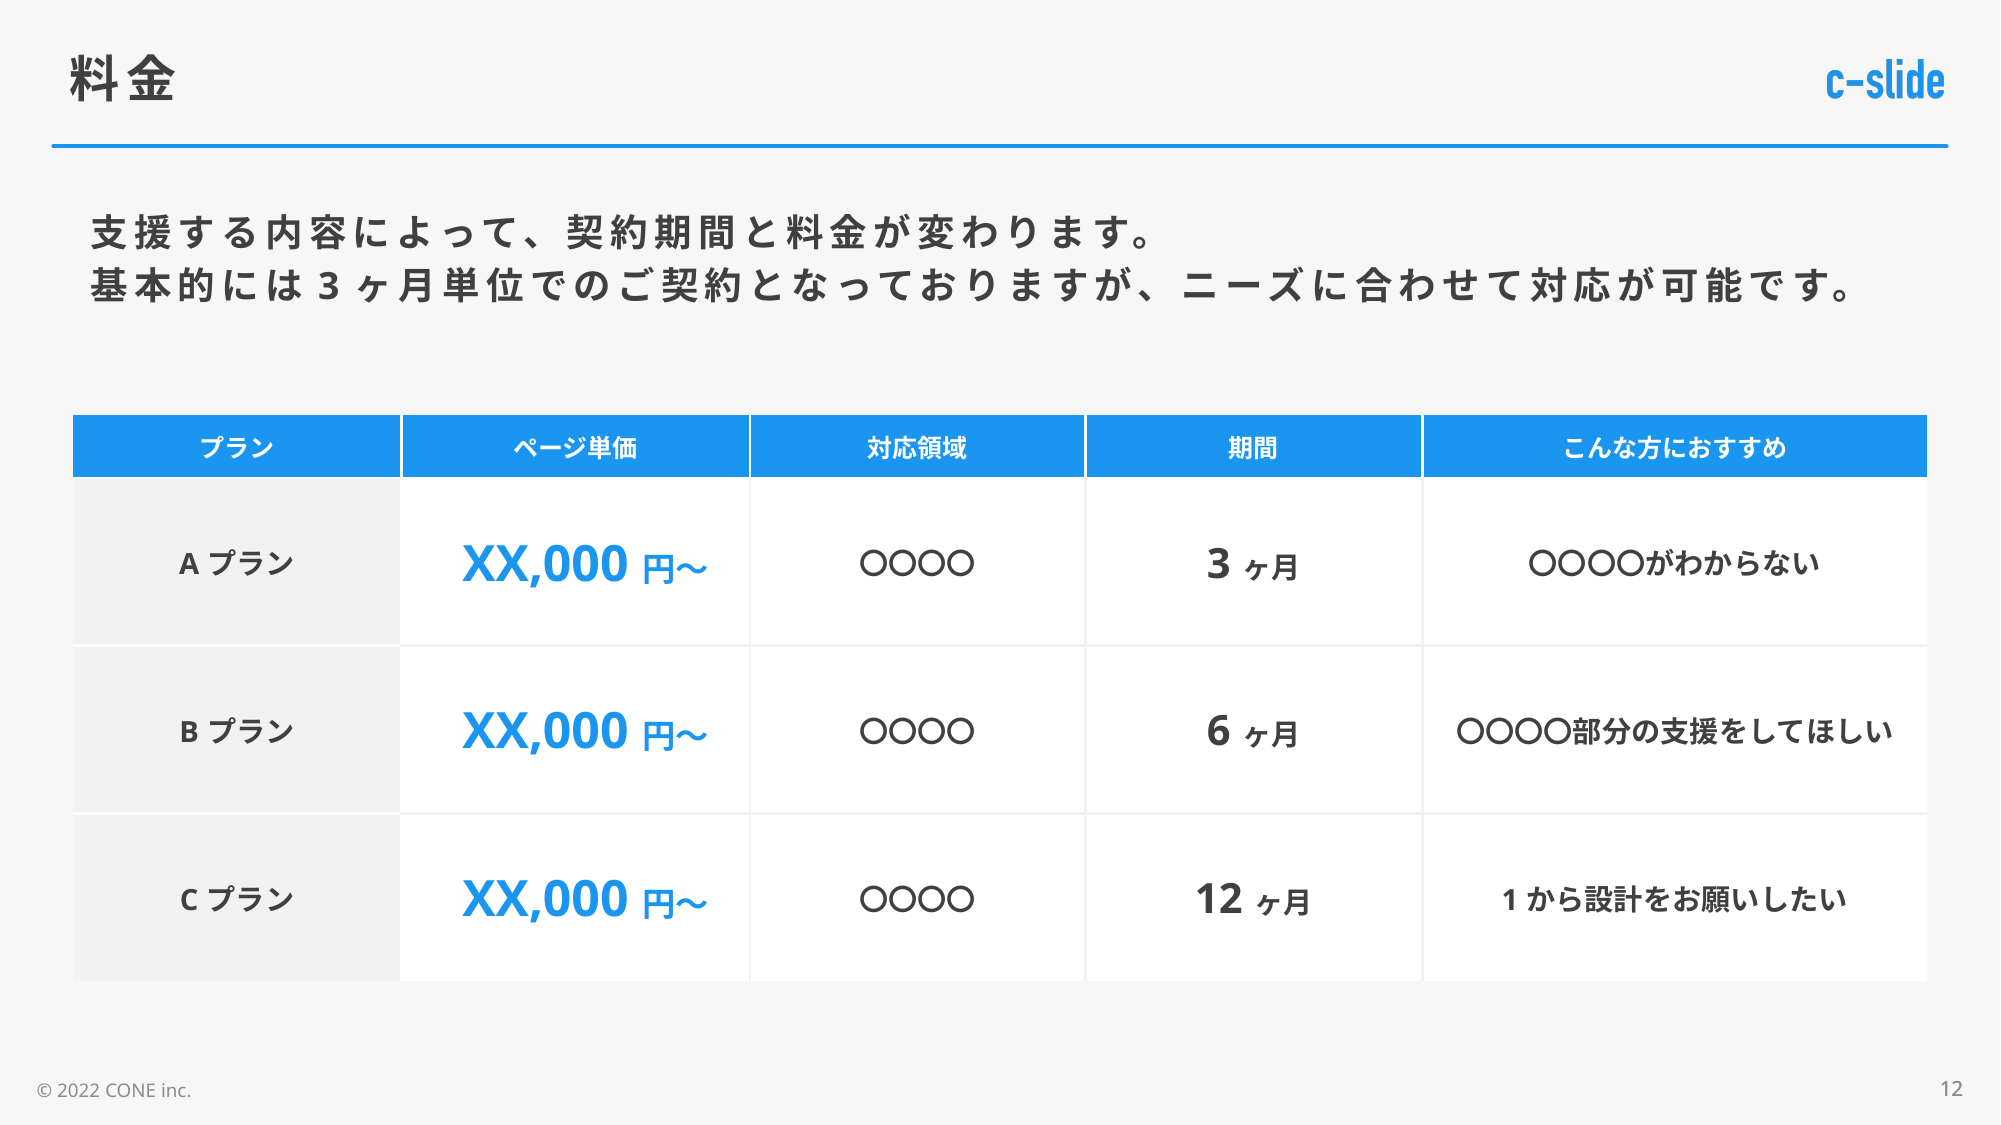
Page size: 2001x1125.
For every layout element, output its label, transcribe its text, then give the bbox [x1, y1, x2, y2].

picture [1933, 59, 1948, 99]
table_cell 〇〇〇〇がわからない [1424, 479, 1927, 644]
table_header 期間 [1087, 415, 1421, 477]
table_cell 6ヶ月 [1087, 647, 1421, 812]
table_cell XX,000円〜 [403, 815, 749, 981]
table_cell Aプラン [73, 479, 400, 644]
table_header プラン [73, 415, 400, 477]
table_cell XX,000円〜 [403, 647, 749, 812]
title 料金 [55, 32, 1933, 127]
table_cell 〇〇〇〇 [751, 479, 1084, 644]
table_cell Cプラン [73, 815, 400, 981]
table_cell 12ヶ月 [1087, 815, 1421, 981]
table_cell 〇〇〇〇 [751, 647, 1084, 812]
table_header こんな方におすすめ [1424, 415, 1927, 477]
table_cell 〇〇〇〇 [751, 815, 1084, 981]
table_cell Bプラン [73, 647, 400, 812]
list 支援する内容によって、契約期間と料金が変わります。 基本的には3ヶ月単位でのご契約となっておりますが、ニーズに合わせて対応が可能です。 [75, 190, 1925, 327]
table_cell XX,000円〜 [403, 479, 749, 644]
table_cell 〇〇〇〇部分の支援をしてほしい [1424, 647, 1927, 812]
table_cell 1から設計をお願いしたい [1424, 815, 1927, 981]
table_header ページ単価 [403, 415, 749, 477]
text_box 12 [1528, 1069, 1979, 1111]
table_header 対応領域 [751, 415, 1084, 477]
table_cell 3ヶ月 [1087, 479, 1421, 644]
slide_number © 2022 CONE inc. [21, 1069, 472, 1111]
